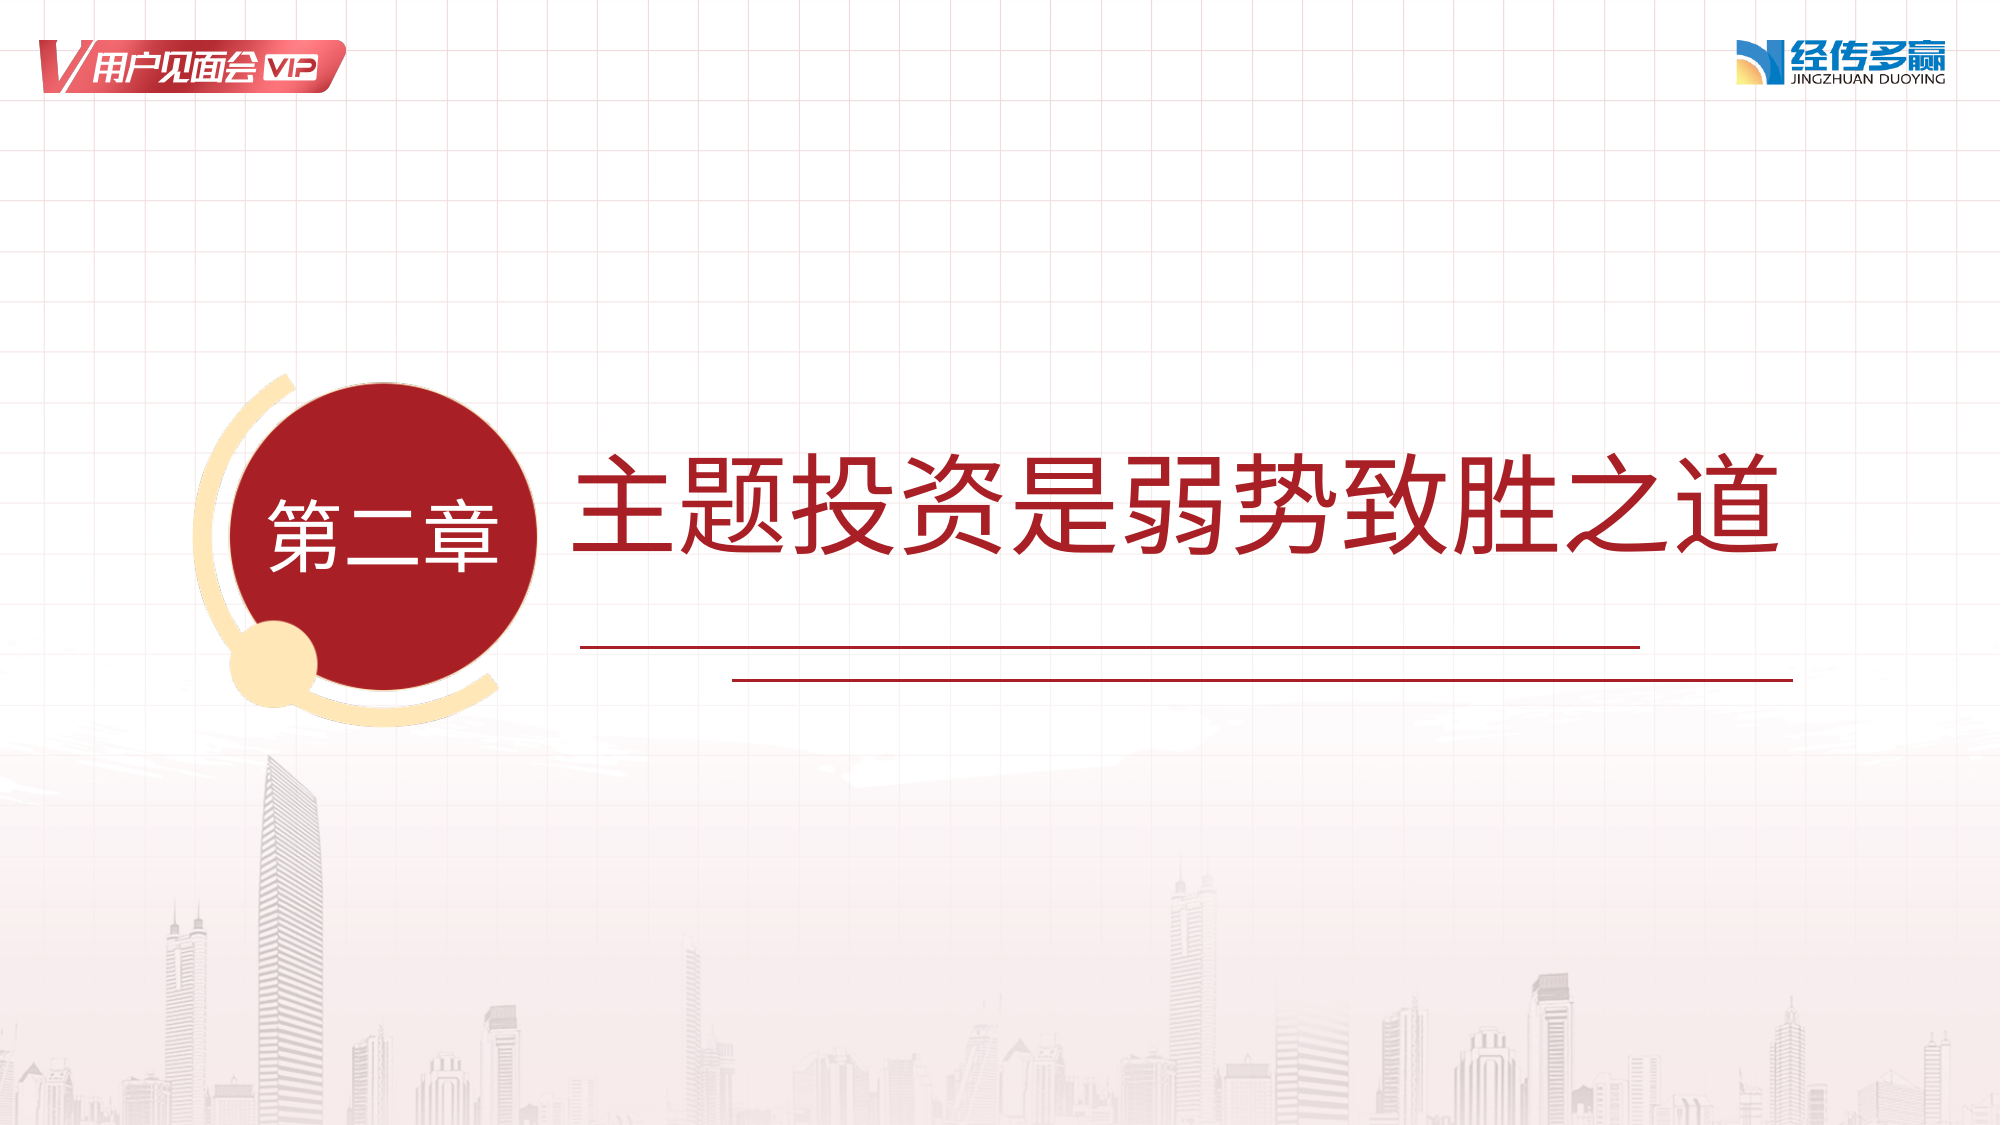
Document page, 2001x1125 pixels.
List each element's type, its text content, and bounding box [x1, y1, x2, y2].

picture [0, 0, 2000, 1125]
text_box 主题投资是弱势致胜之道 [552, 428, 2000, 577]
